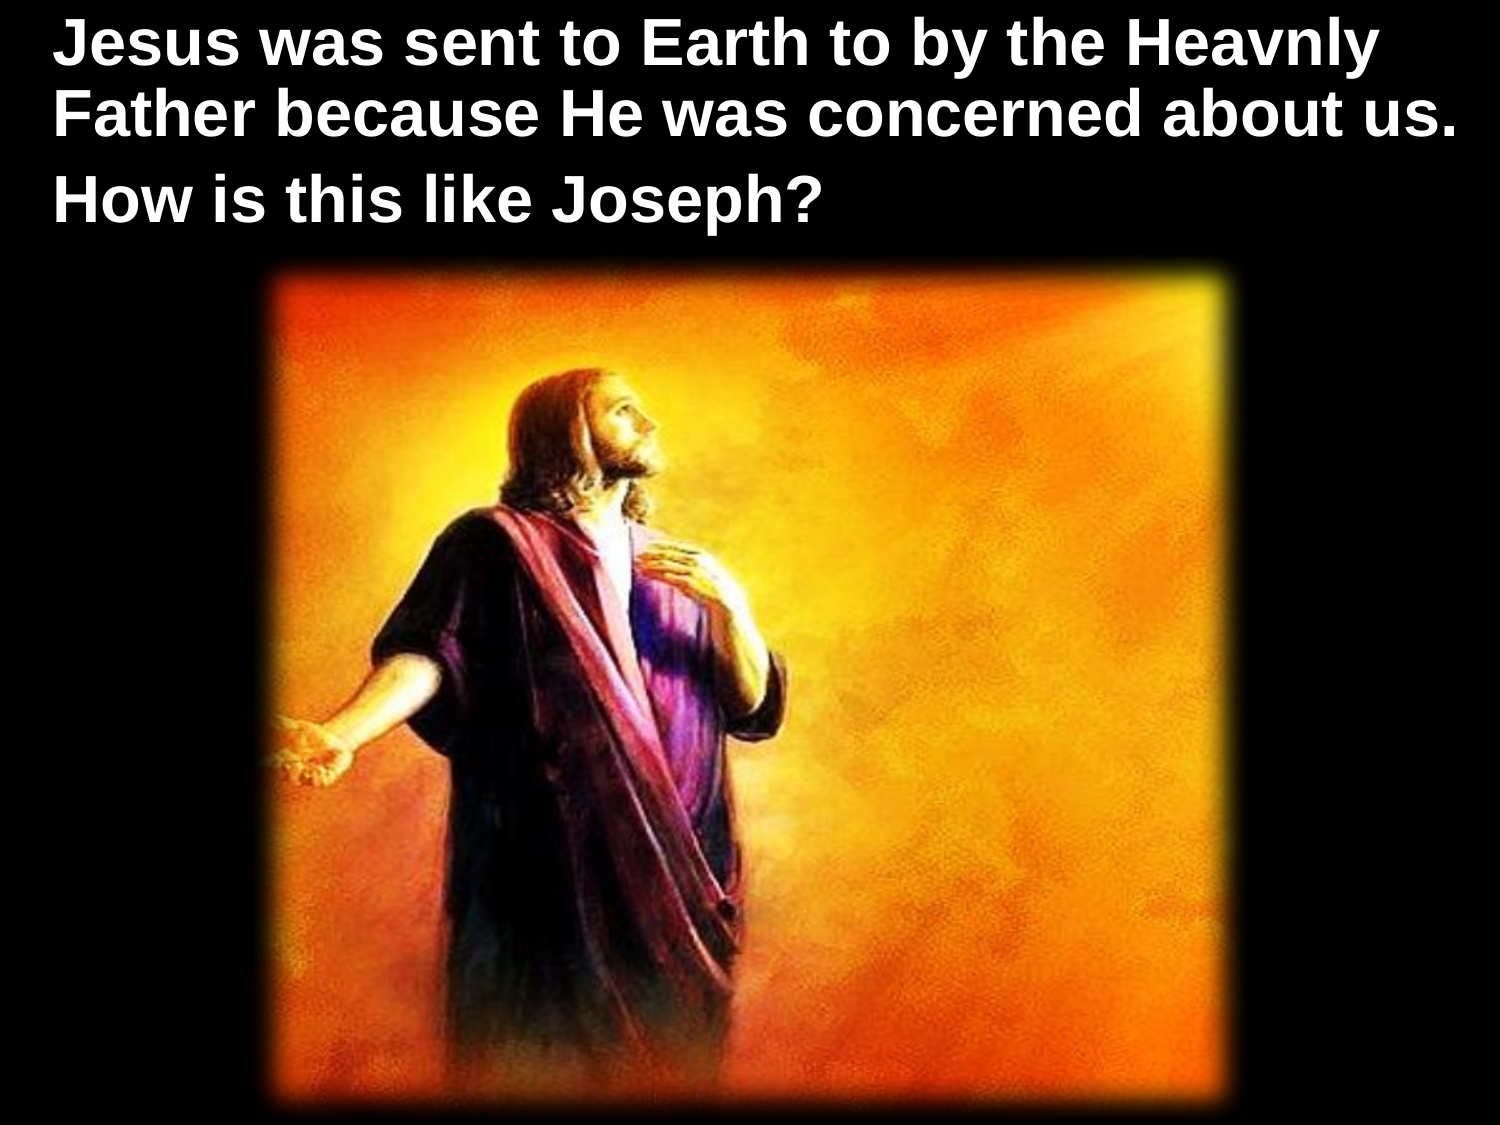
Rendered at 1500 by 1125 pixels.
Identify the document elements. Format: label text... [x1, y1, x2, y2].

list Jesus was sent to Earth to by the Heavnly Father because He was concerned about us. How is this like Joseph? [37, 0, 1500, 250]
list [249, 251, 1251, 1125]
